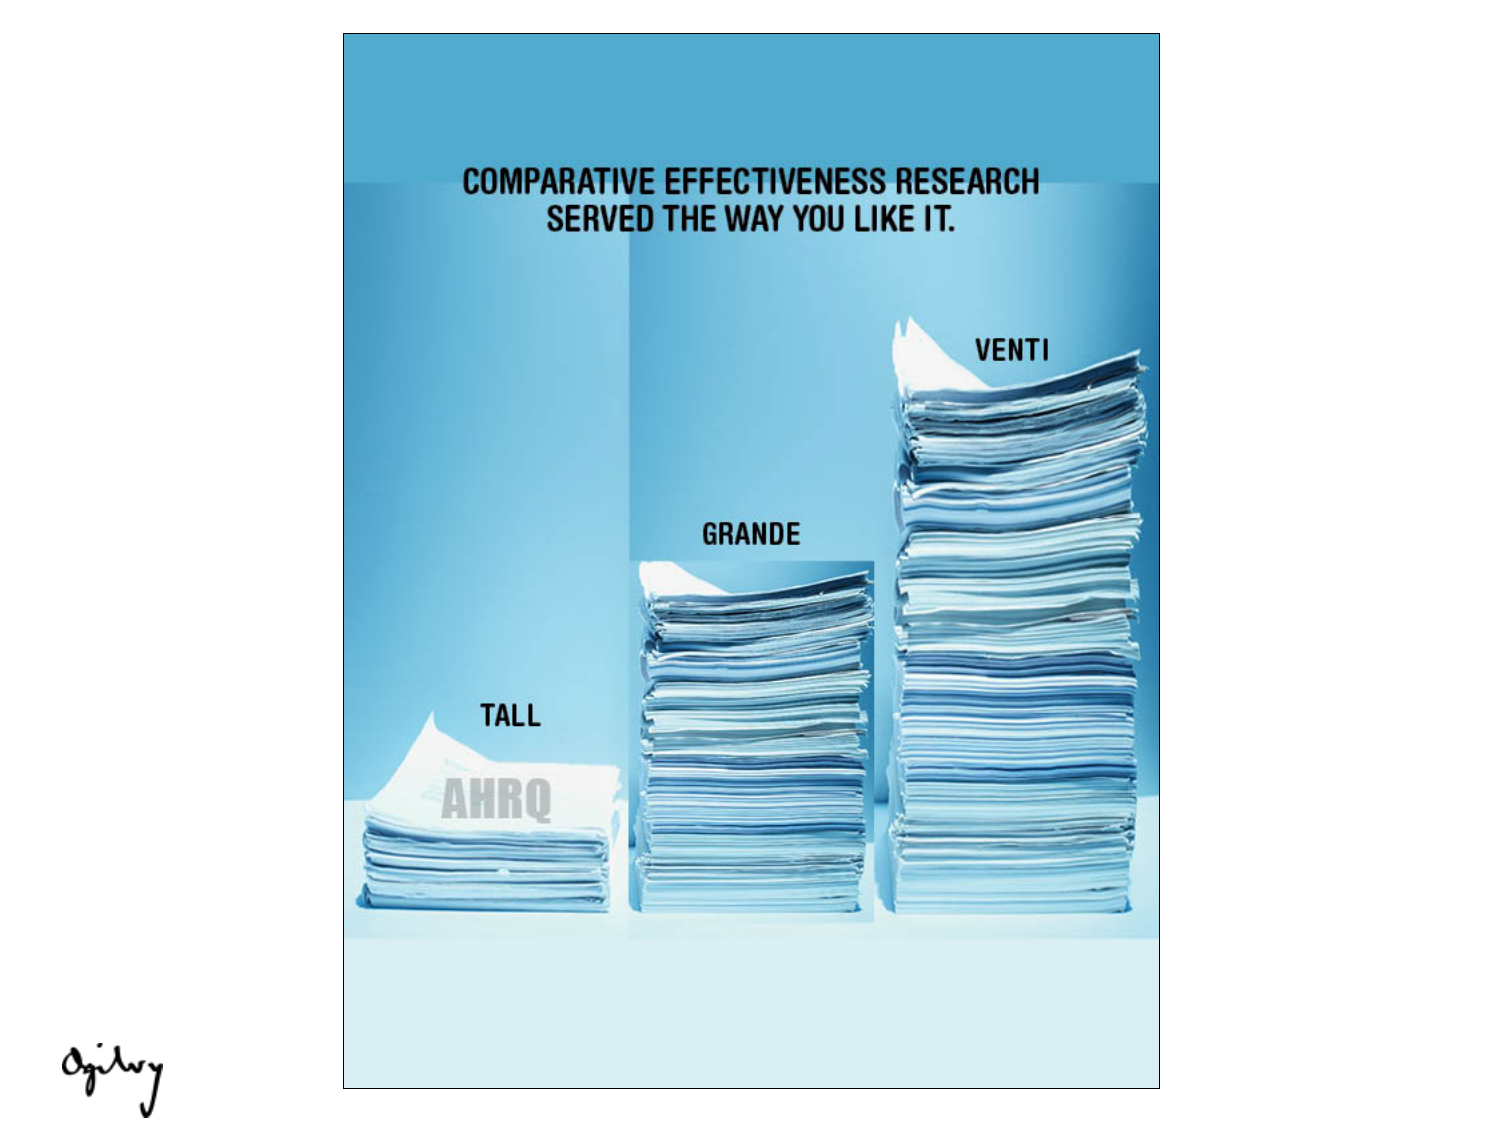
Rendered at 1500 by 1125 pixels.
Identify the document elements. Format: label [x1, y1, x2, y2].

picture [343, 33, 1160, 1090]
picture [62, 1043, 163, 1118]
